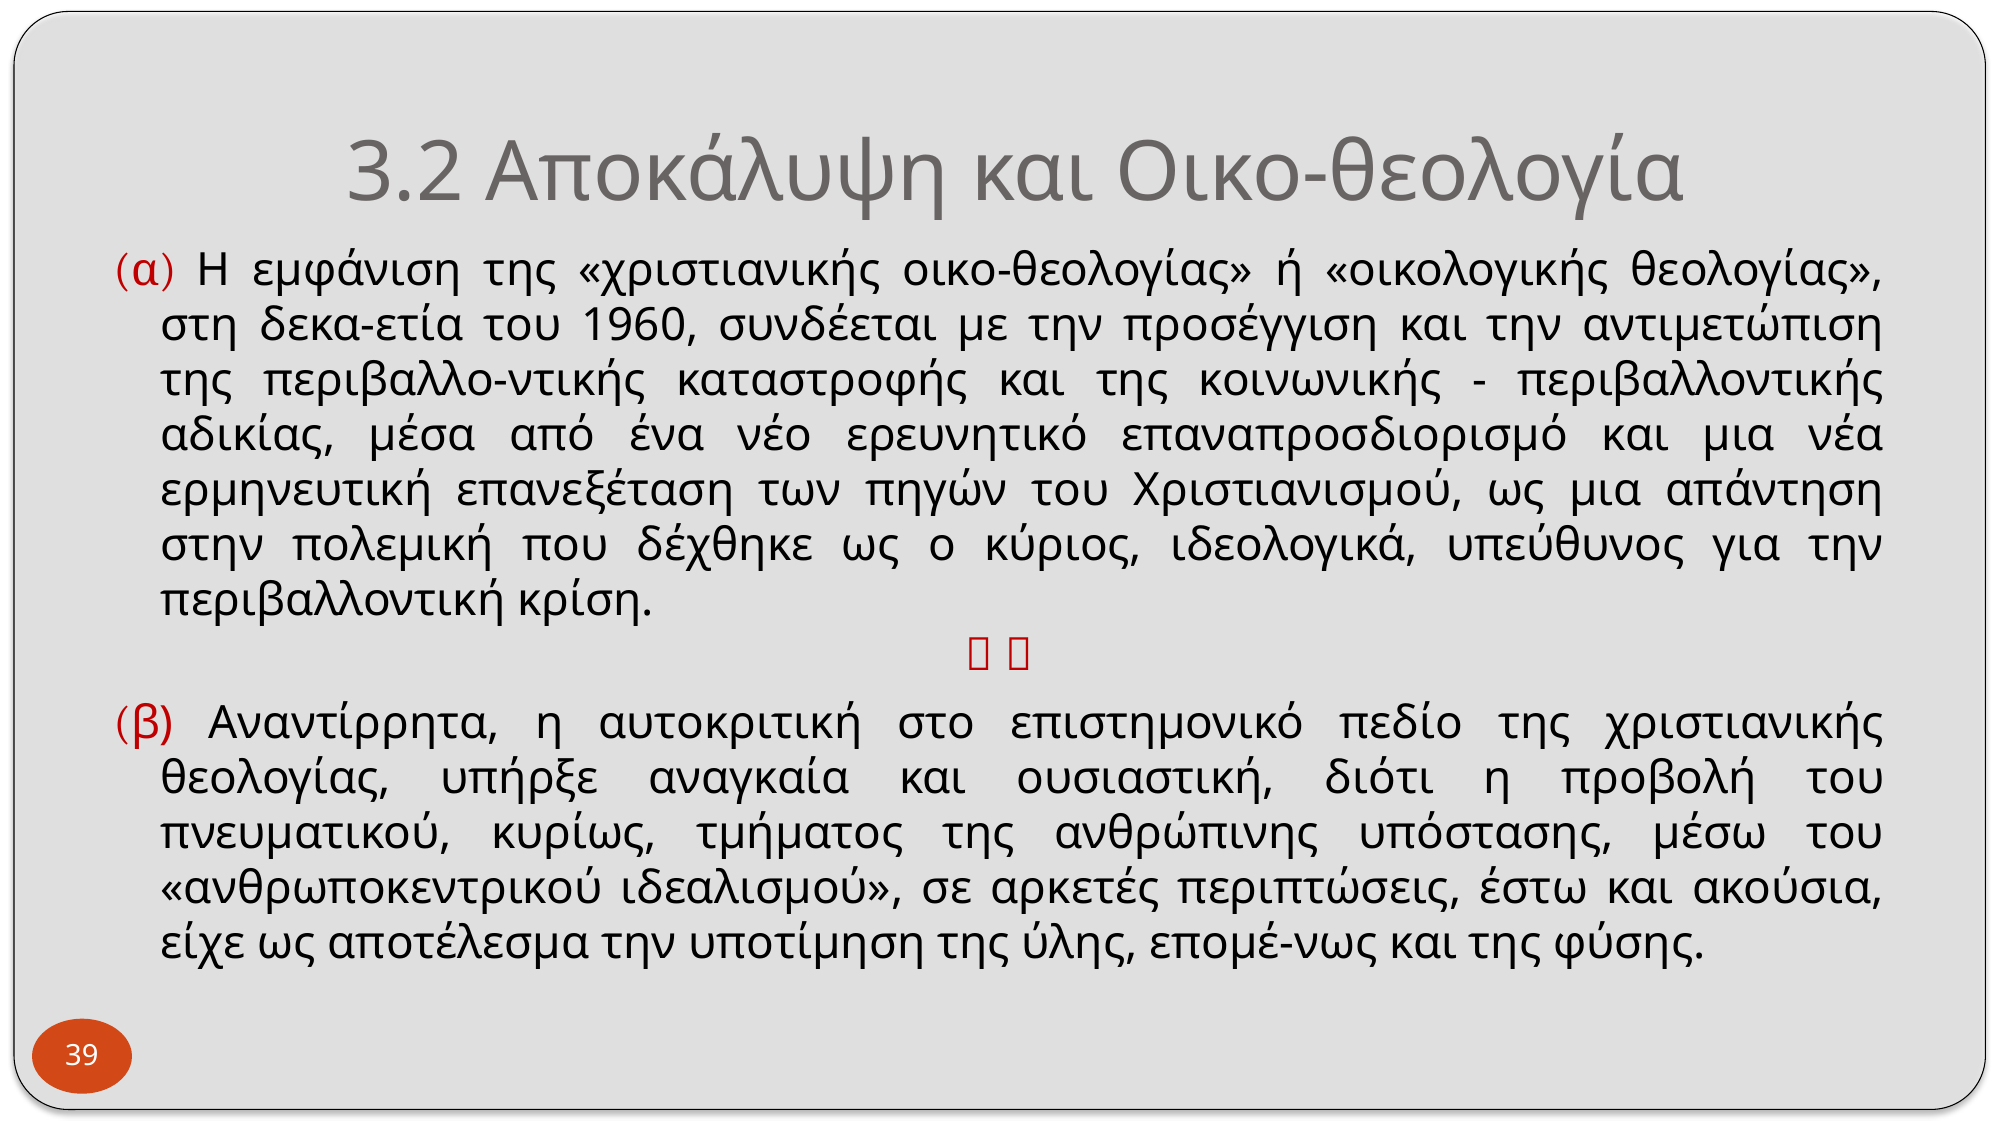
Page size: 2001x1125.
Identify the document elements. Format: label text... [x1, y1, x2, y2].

title 3.2 Αποκάλυψη και Οικο-θεολογία [131, 45, 1900, 232]
slide_number 39 [32, 1018, 132, 1094]
text_box (α) Η εμφάνιση της «χριστιανικής οικο-θεολογίας» ή «οικολογικής θεολογίας», στη δεκα-ετία του 1960, συνδέεται με την προσέγγιση και την αντιμετώπιση της περιβαλλο-ντικής καταστροφής και της κοινωνικής - περιβαλλοντικής αδικίας, μέσα από ένα νέο ερευνητικό επαναπροσδιορισμό και μια νέα ερμηνευτική επανεξέταση των πηγών του Χριστιανισμού, ως μια απάντηση στην πολεμική που δέχθηκε ως ο κύριος, ιδεολογικά, υπεύθυνος για την περιβαλλοντική κρίση.   (β) Αναντίρρητα, η αυτοκριτική στο επιστημονικό πεδίο της χριστιανικής θεολογίας, υπήρξε αναγκαία και ουσιαστική, διότι η προβολή του πνευματικού, κυρίως, τμήματος της ανθρώπινης υπόστασης, μέσω του «ανθρωποκεντρικού ιδεαλισμού», σε αρκετές περιπτώσεις, έστω και ακούσια, είχε ως αποτέλεσμα την υποτίμηση της ύλης, επομέ-νως και της φύσης. [98, 232, 1900, 975]
